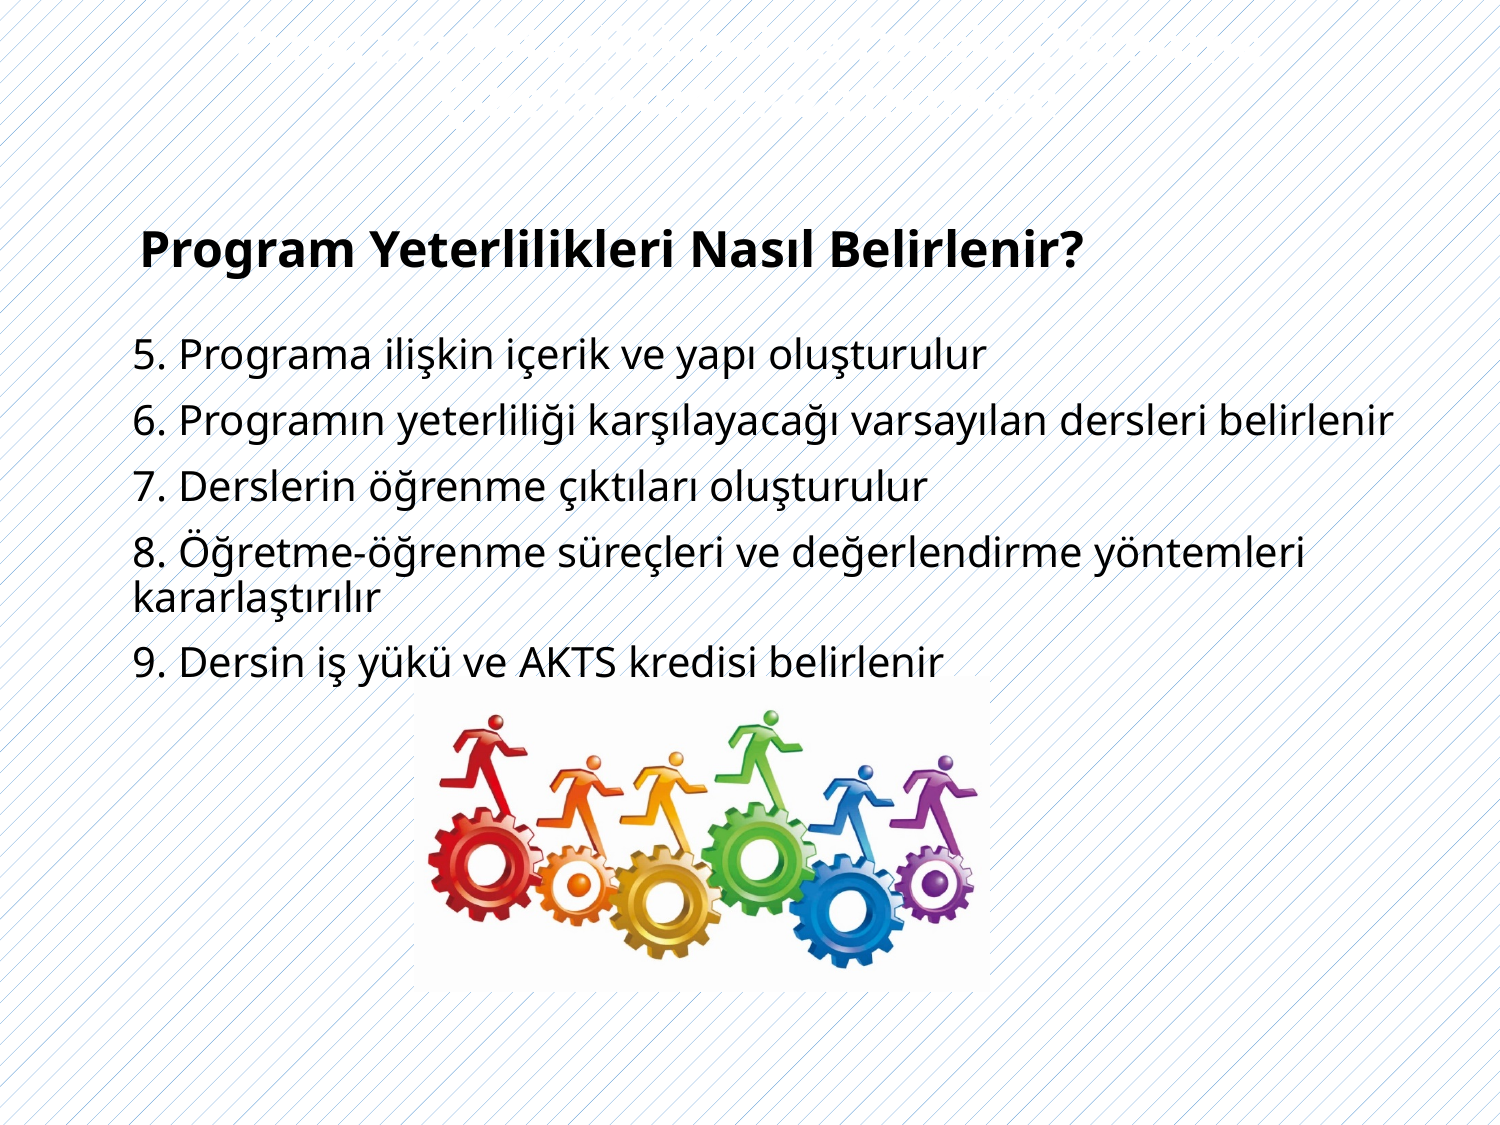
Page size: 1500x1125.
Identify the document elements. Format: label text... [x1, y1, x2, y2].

title Program Yeterlilikleri ve Dersin Öğrenme Çıktılarının Hazırlanması [158, 37, 1342, 111]
text_box Program Yeterlilikleri Nasıl Belirlenir? [124, 209, 1100, 345]
list 5. Programa ilişkin içerik ve yapı oluşturulur 6. Programın yeterliliği karşılayacağı varsayılan dersleri belirlenir 7. Derslerin öğrenme çıktıları oluşturulur 8. Öğretme-öğrenme süreçleri ve değerlendirme yöntemleri kararlaştırılır 9. Dersin iş yükü ve AKTS kredisi belirlenir [117, 325, 1500, 660]
picture [414, 676, 990, 992]
